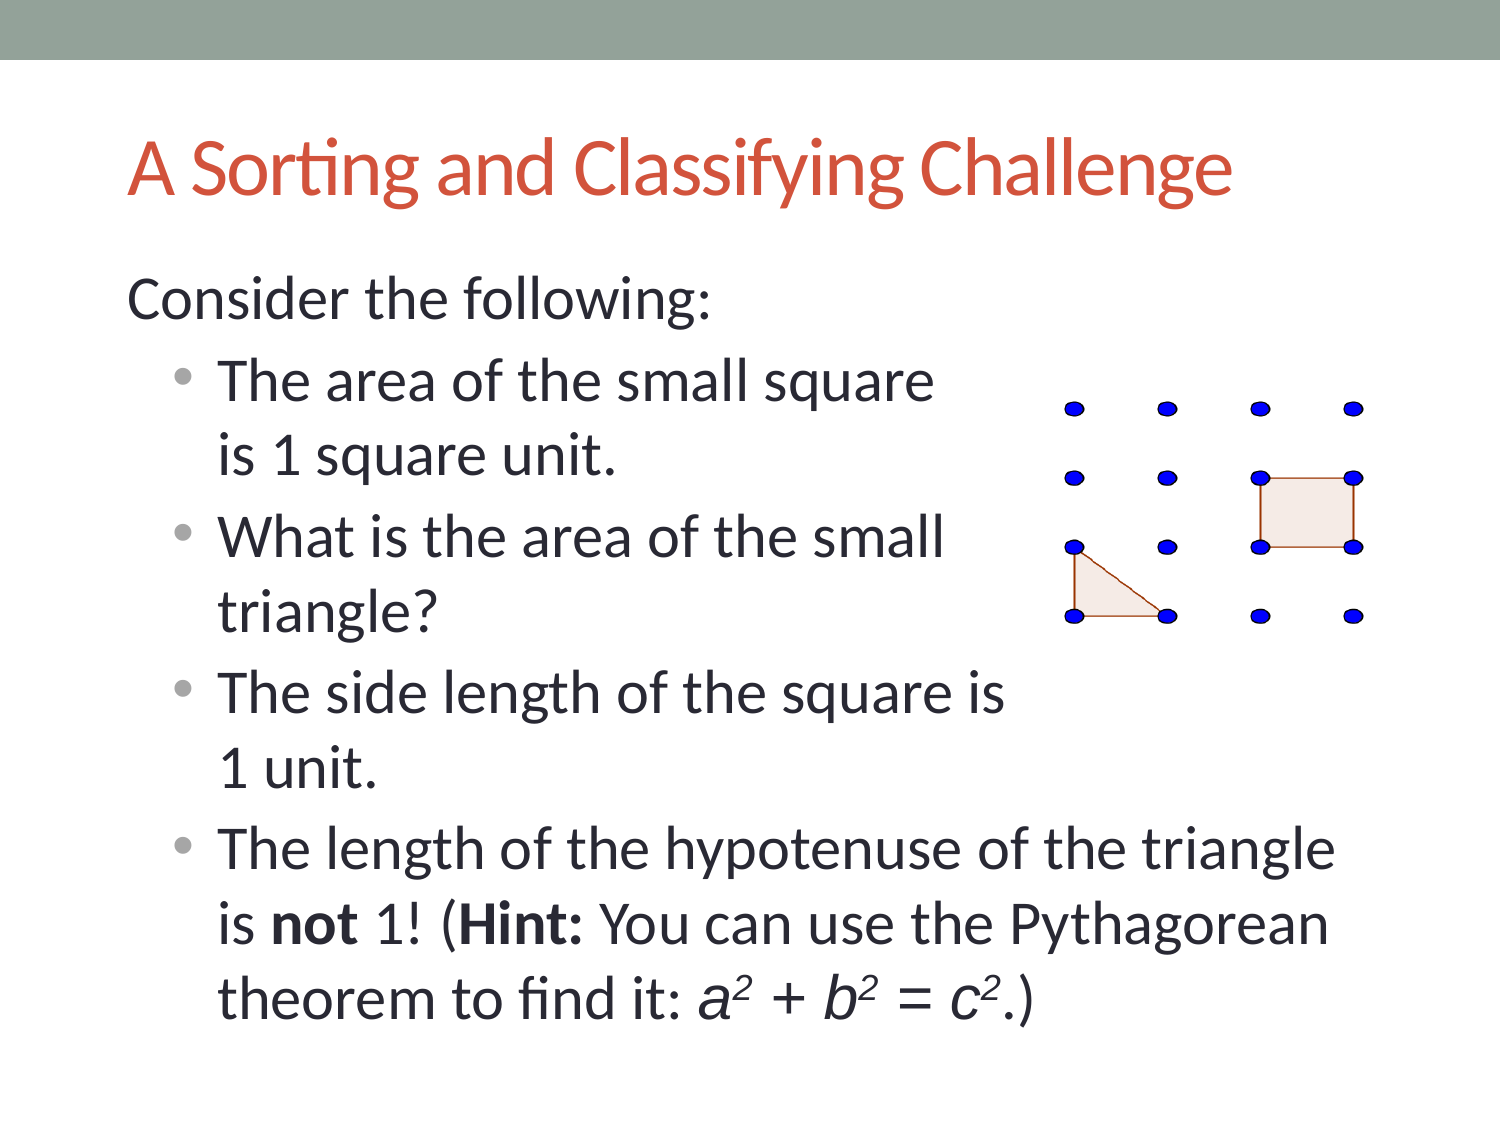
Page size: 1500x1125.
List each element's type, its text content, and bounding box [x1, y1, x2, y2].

title A Sorting and Classifying Challenge [112, 87, 1388, 238]
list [999, 349, 1439, 676]
text_box Consider the following: The area of the small square is 1 square unit. What is the area of the small triangle? The side length of the square is 1 unit. The length of the hypotenuse of the triangle is not 1! (Hint: You can use the Pythagorean theorem to find it: a2 + b2 = c2.) [112, 249, 1400, 1040]
